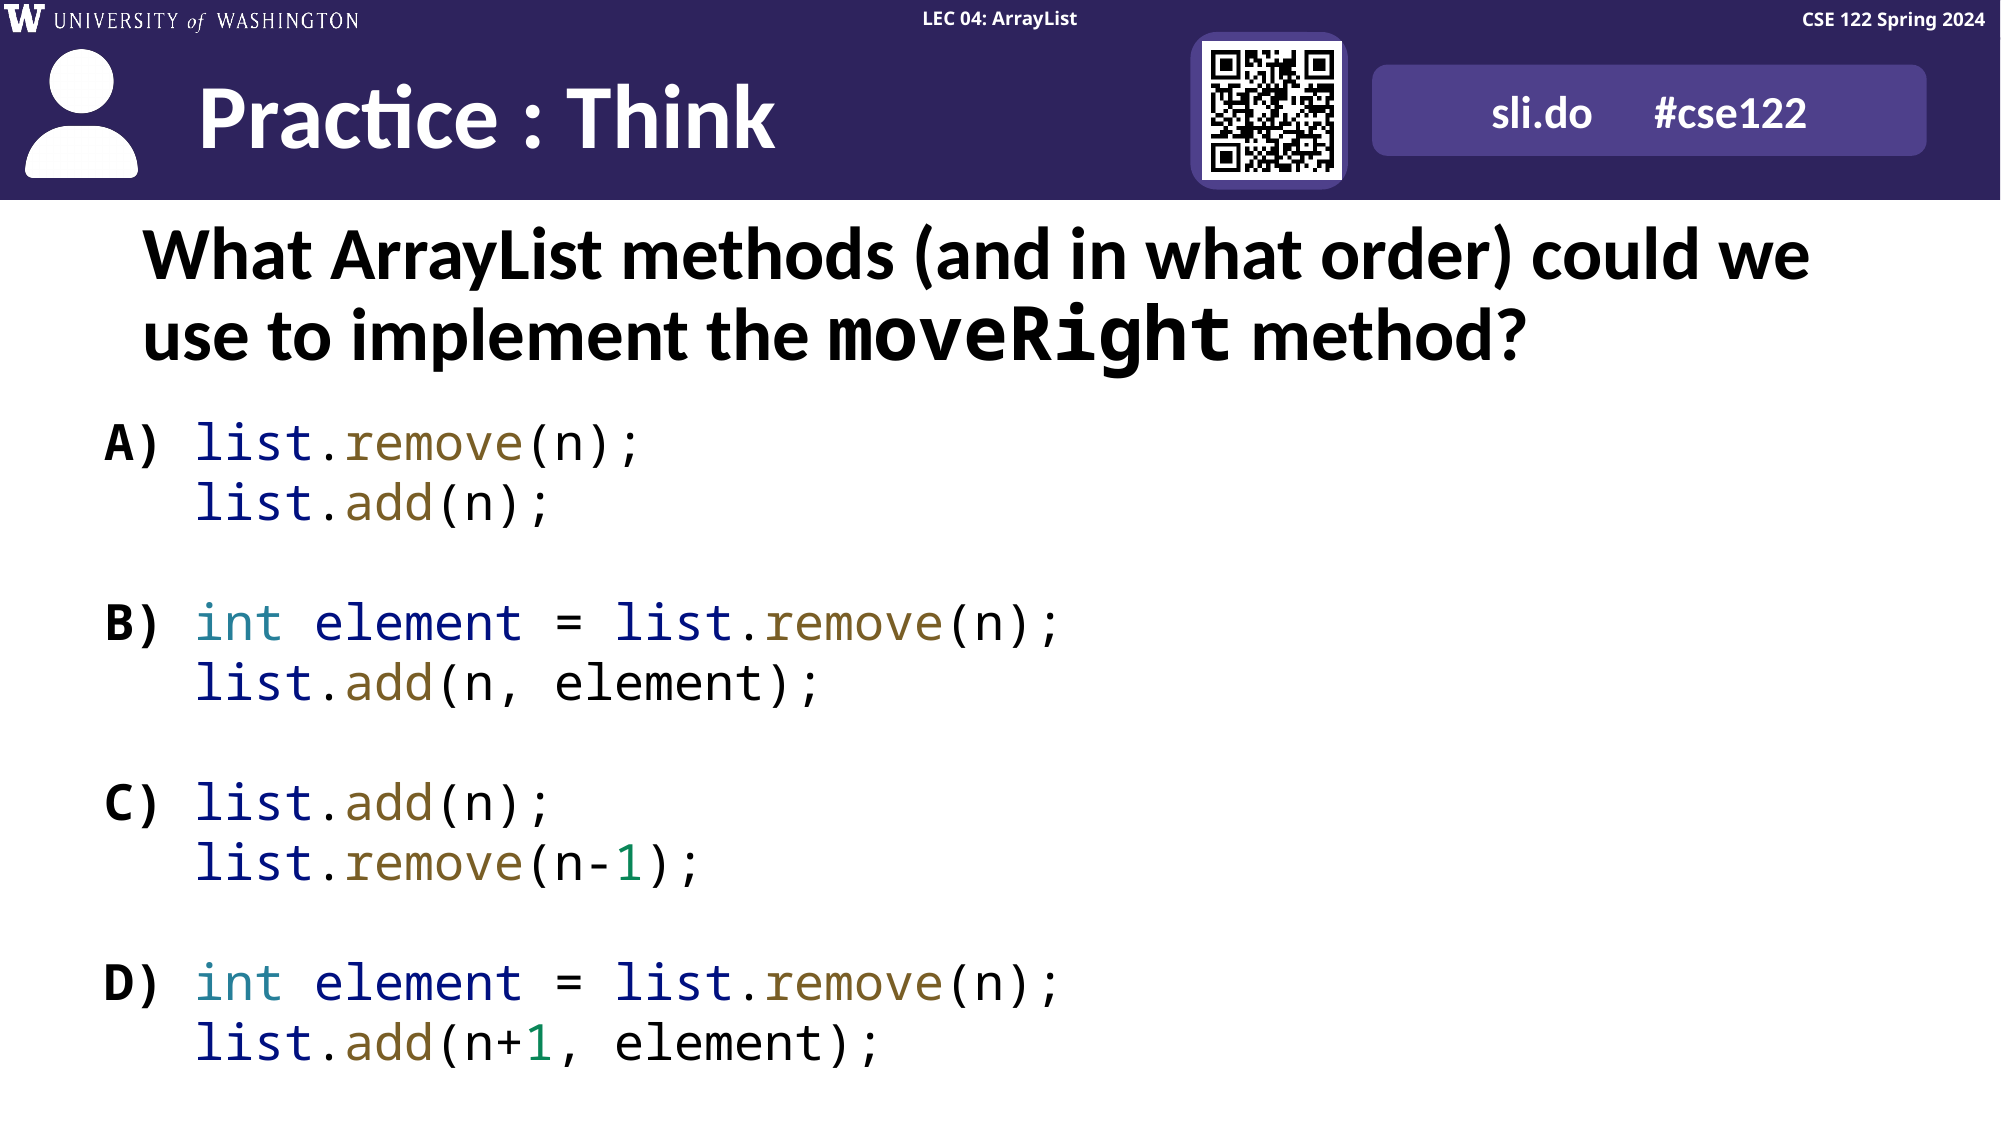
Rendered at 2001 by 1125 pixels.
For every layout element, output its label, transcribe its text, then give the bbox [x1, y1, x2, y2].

title What ArrayList methods (and in what order) could we use to implement the moveRight method? [127, 232, 1863, 359]
picture [4, 4, 358, 33]
picture [25, 49, 138, 178]
text_box A) list.remove(n); list.add(n); B) int element = list.remove(n); list.add(n, element); C) list.add(n); list.remove(n-1); D) int element = list.remove(n); list.add(n+1, element); [89, 402, 1878, 1078]
picture [1202, 41, 1342, 180]
